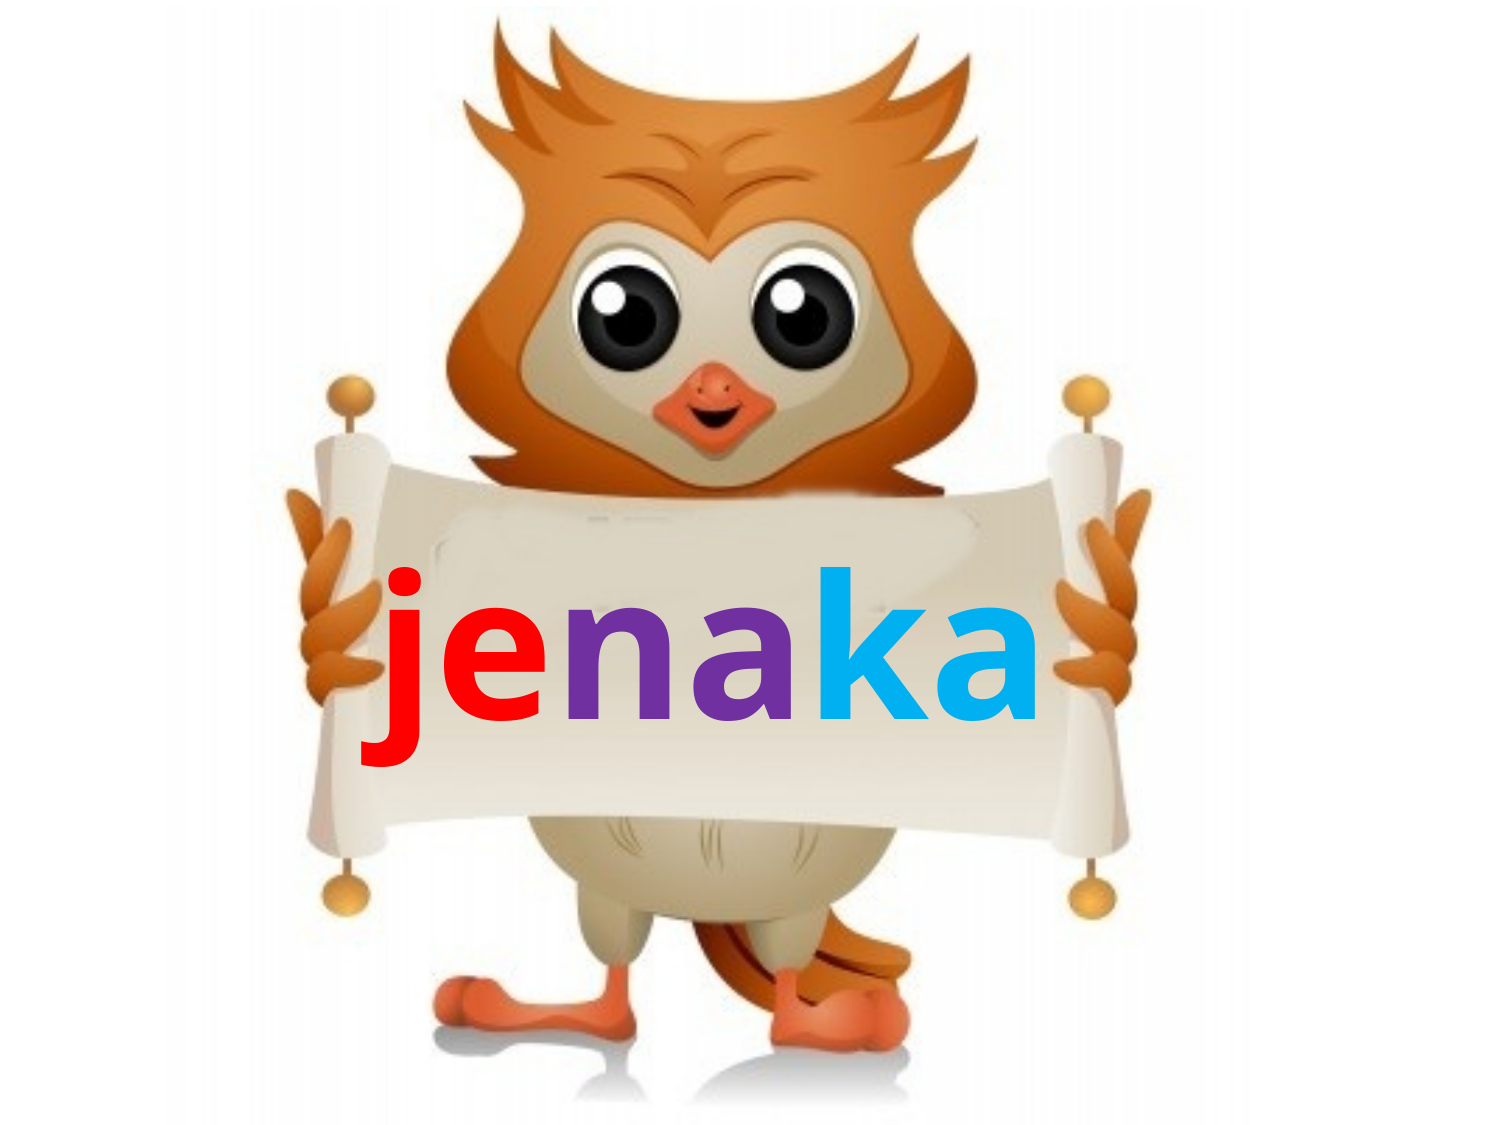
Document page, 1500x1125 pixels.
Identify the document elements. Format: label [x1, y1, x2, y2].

picture [162, 6, 1251, 1125]
